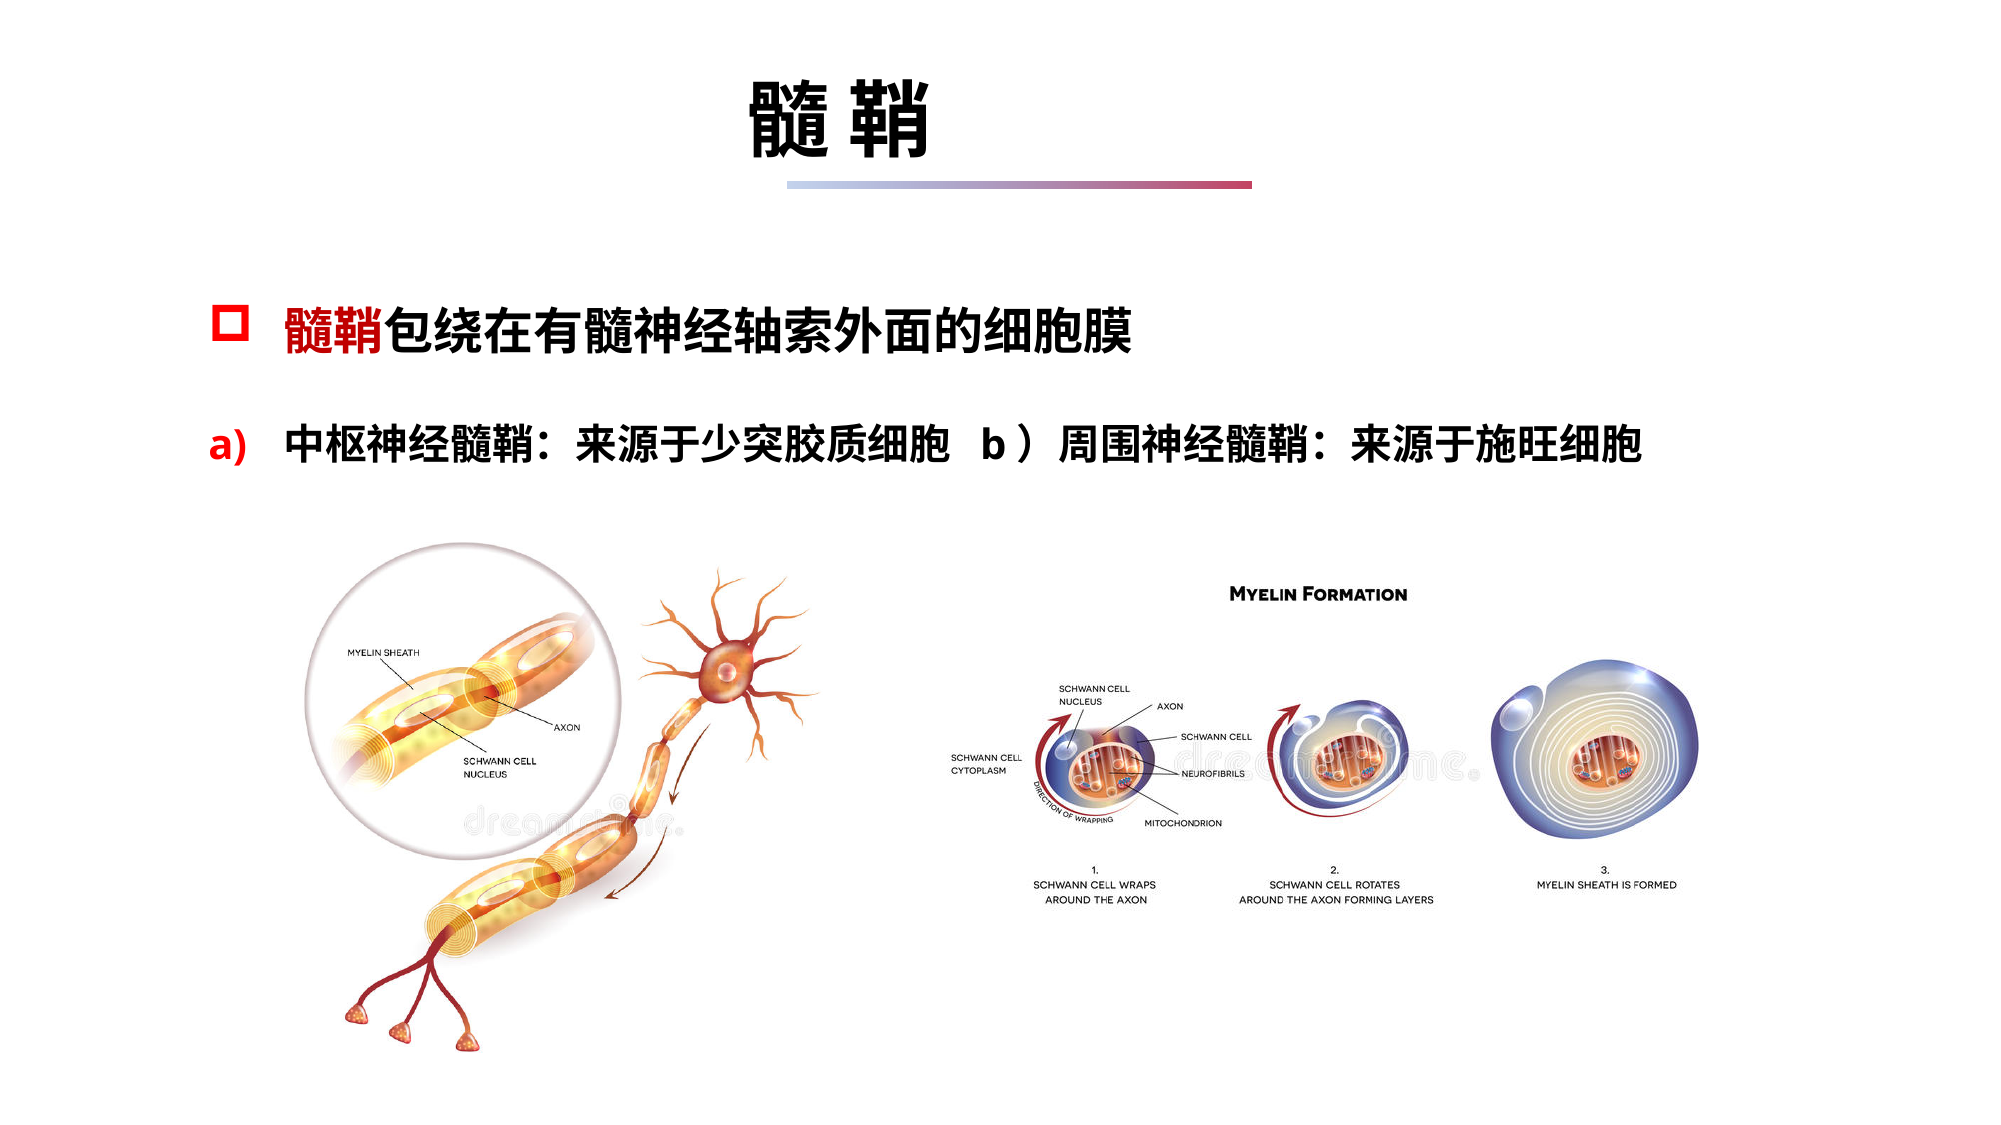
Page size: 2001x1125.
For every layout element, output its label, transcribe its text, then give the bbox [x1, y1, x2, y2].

picture [290, 530, 857, 1055]
text_box 髓 鞘 [84, 70, 1932, 185]
text_box [786, 180, 1253, 190]
picture [931, 562, 1722, 941]
text_box 髓鞘包绕在有髓神经轴索外面的细胞膜 中枢神经髓鞘：来源于少突胶质细胞 b）周围神经髓鞘：来源于施旺细胞 [193, 231, 1844, 975]
